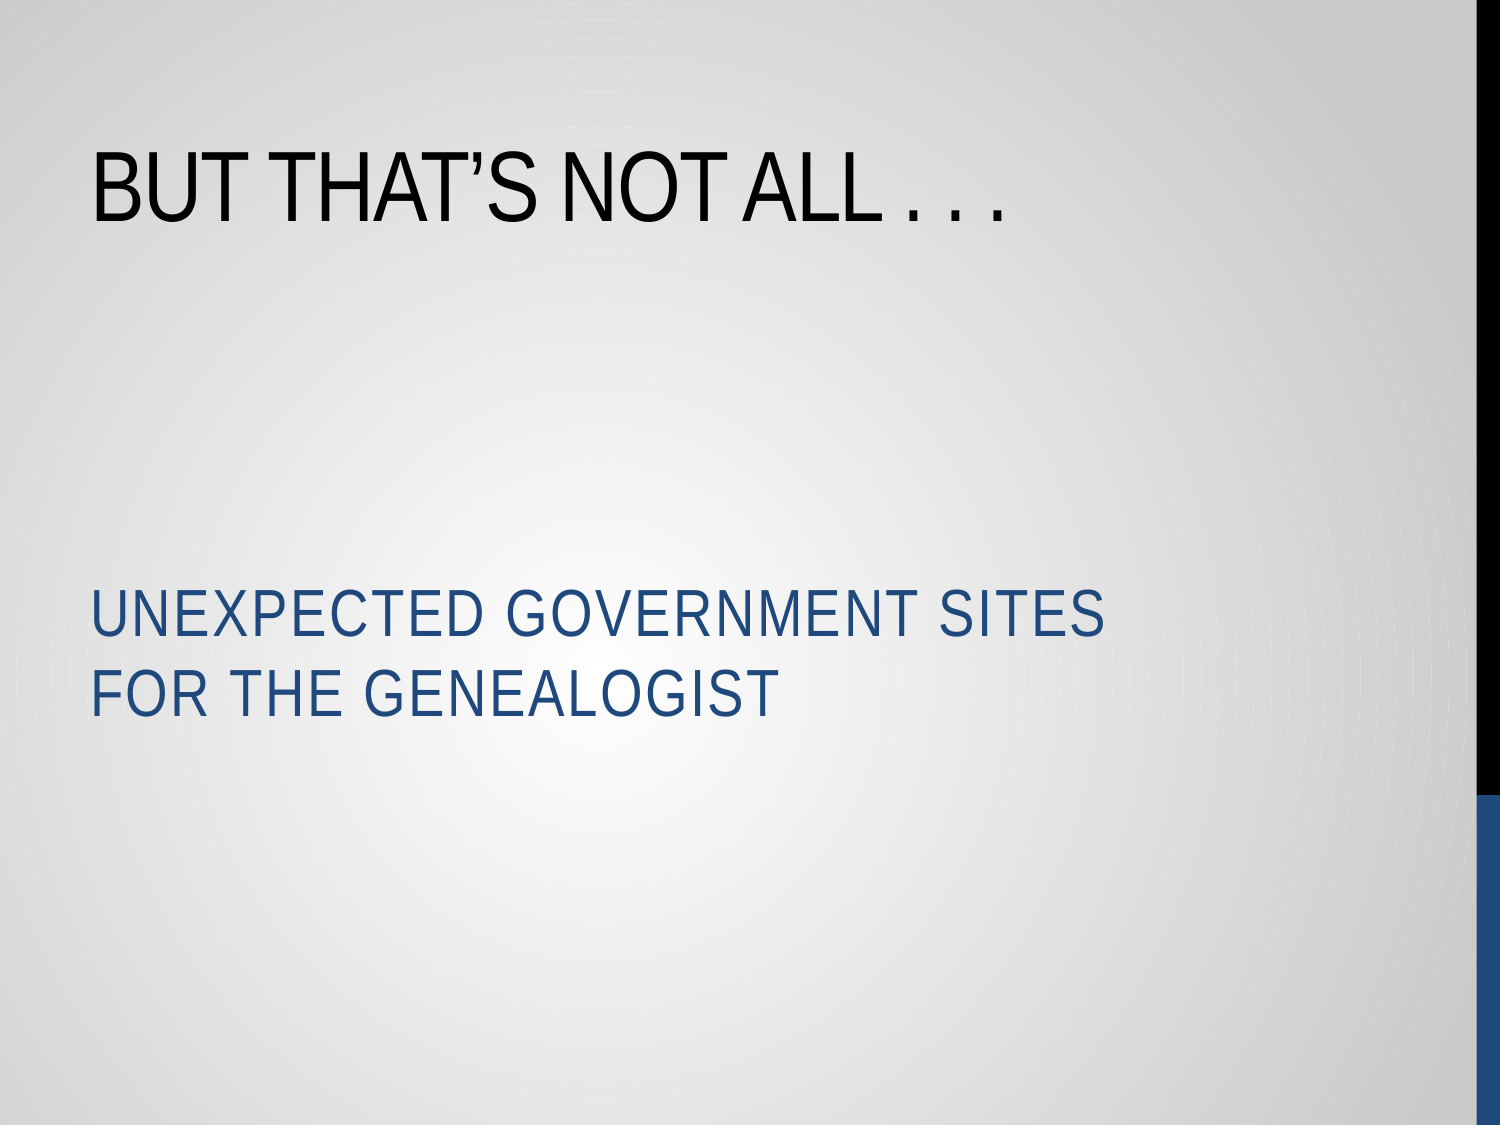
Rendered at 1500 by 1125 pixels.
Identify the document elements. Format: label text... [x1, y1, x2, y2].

subtitle Unexpected Government sites for the genealogist [75, 562, 1200, 938]
title But that’s not all . . . [75, 37, 1350, 325]
